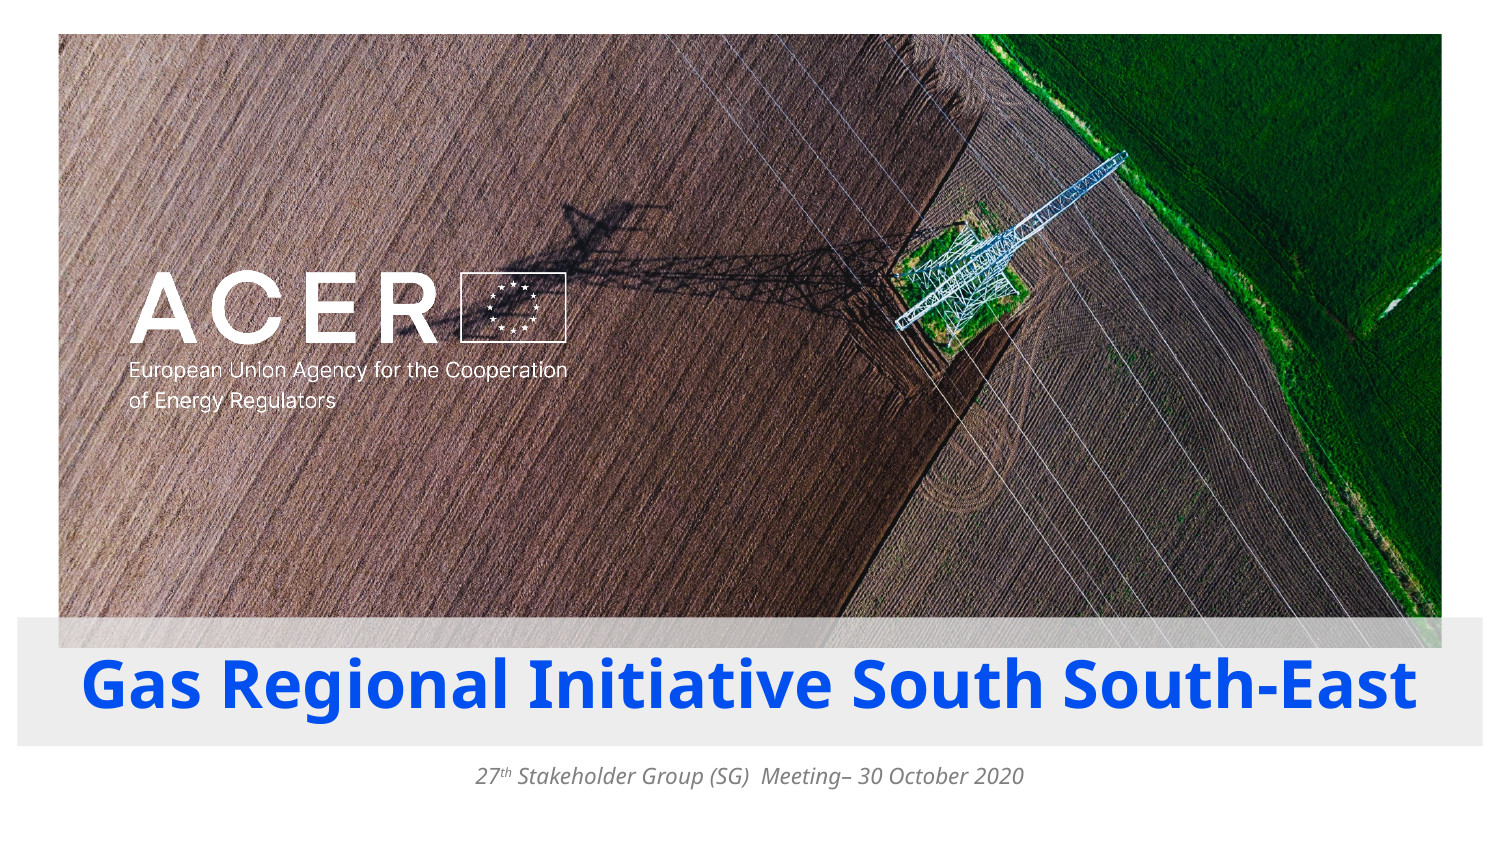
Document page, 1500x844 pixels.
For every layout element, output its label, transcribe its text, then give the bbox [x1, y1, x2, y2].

picture [58, 34, 1442, 617]
list 27th Stakeholder Group (SG) Meeting– 30 October 2020 [430, 754, 1070, 813]
list Gas Regional Initiative South South-East [17, 617, 1483, 747]
